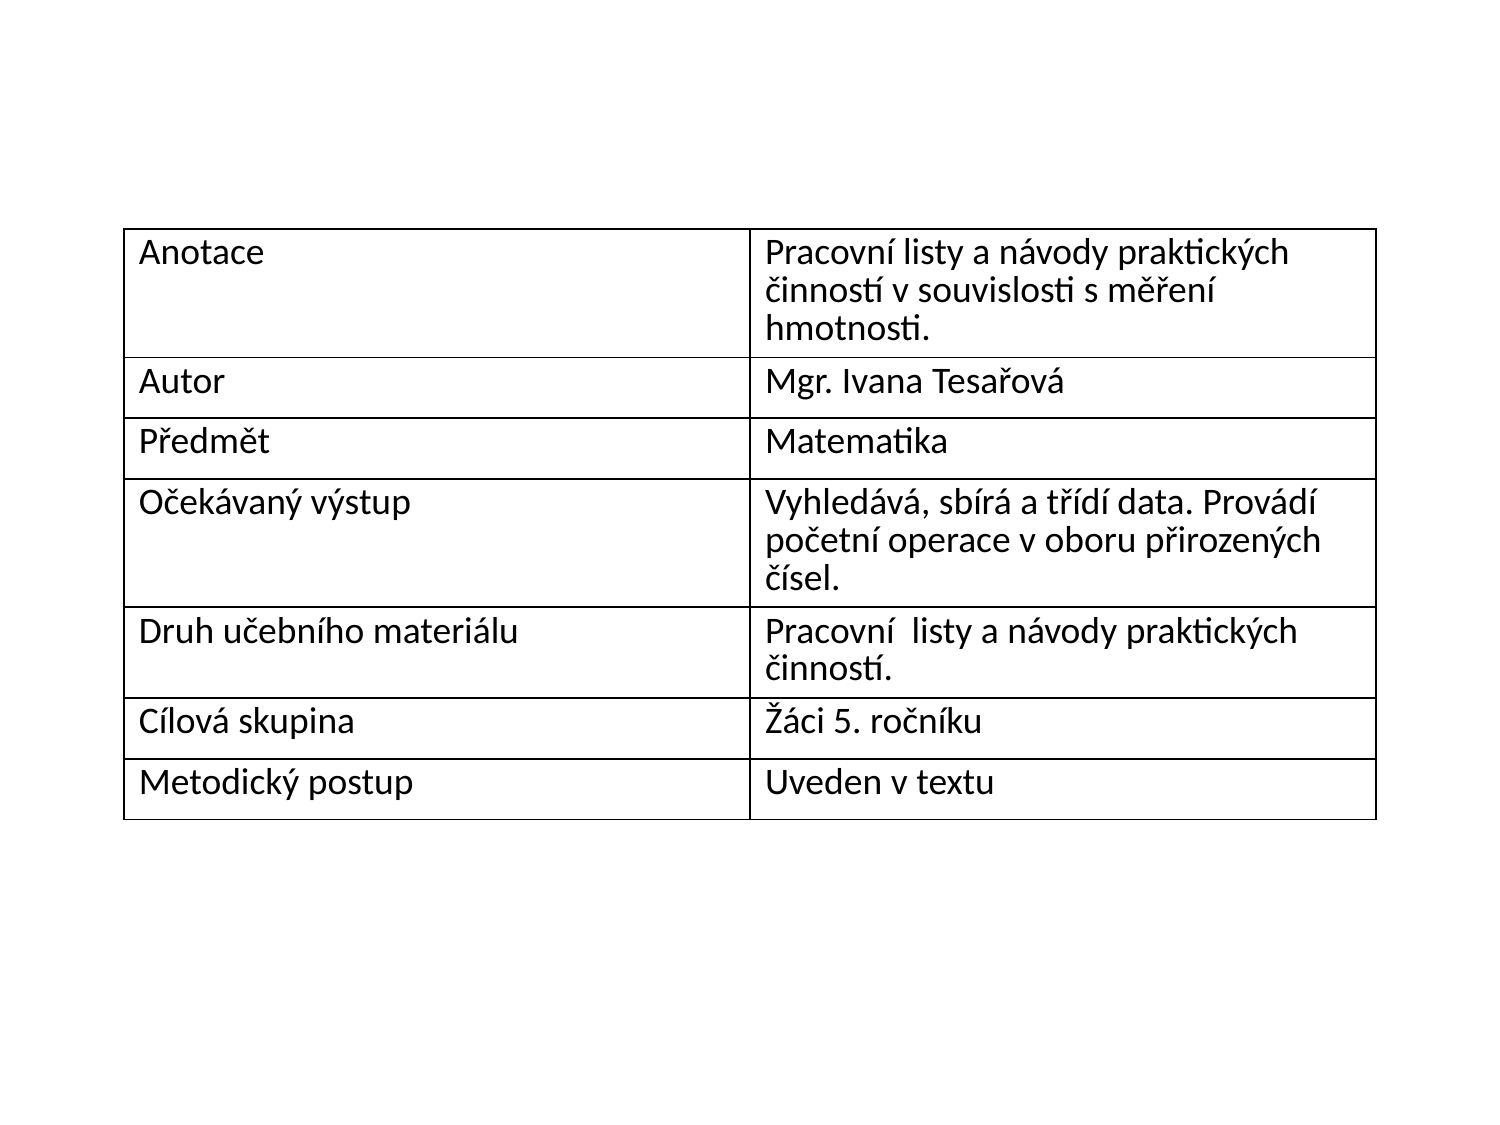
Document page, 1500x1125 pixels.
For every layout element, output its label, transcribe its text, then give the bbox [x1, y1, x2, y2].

table_cell Žáci 5. ročníku [751, 699, 1375, 758]
table_cell Cílová skupina [125, 699, 749, 758]
table_cell Mgr. Ivana Tesařová [751, 358, 1375, 417]
table_cell Předmět [125, 419, 749, 478]
table_cell Druh učebního materiálu [125, 608, 749, 697]
table_cell Vyhledává, sbírá a třídí data. Provádí početní operace v oboru přirozených čísel. [751, 480, 1375, 606]
table_cell Autor [125, 358, 749, 417]
table_header Pracovní listy a návody praktických činností v souvislosti s měření hmotnosti. [751, 230, 1375, 357]
table_cell Uveden v textu [751, 760, 1375, 819]
table_cell Metodický postup [125, 760, 749, 819]
table_cell Matematika [751, 419, 1375, 478]
table_header Anotace [125, 230, 749, 357]
table_cell Pracovní listy a návody praktických činností. [751, 608, 1375, 697]
table_cell Očekávaný výstup [125, 480, 749, 606]
